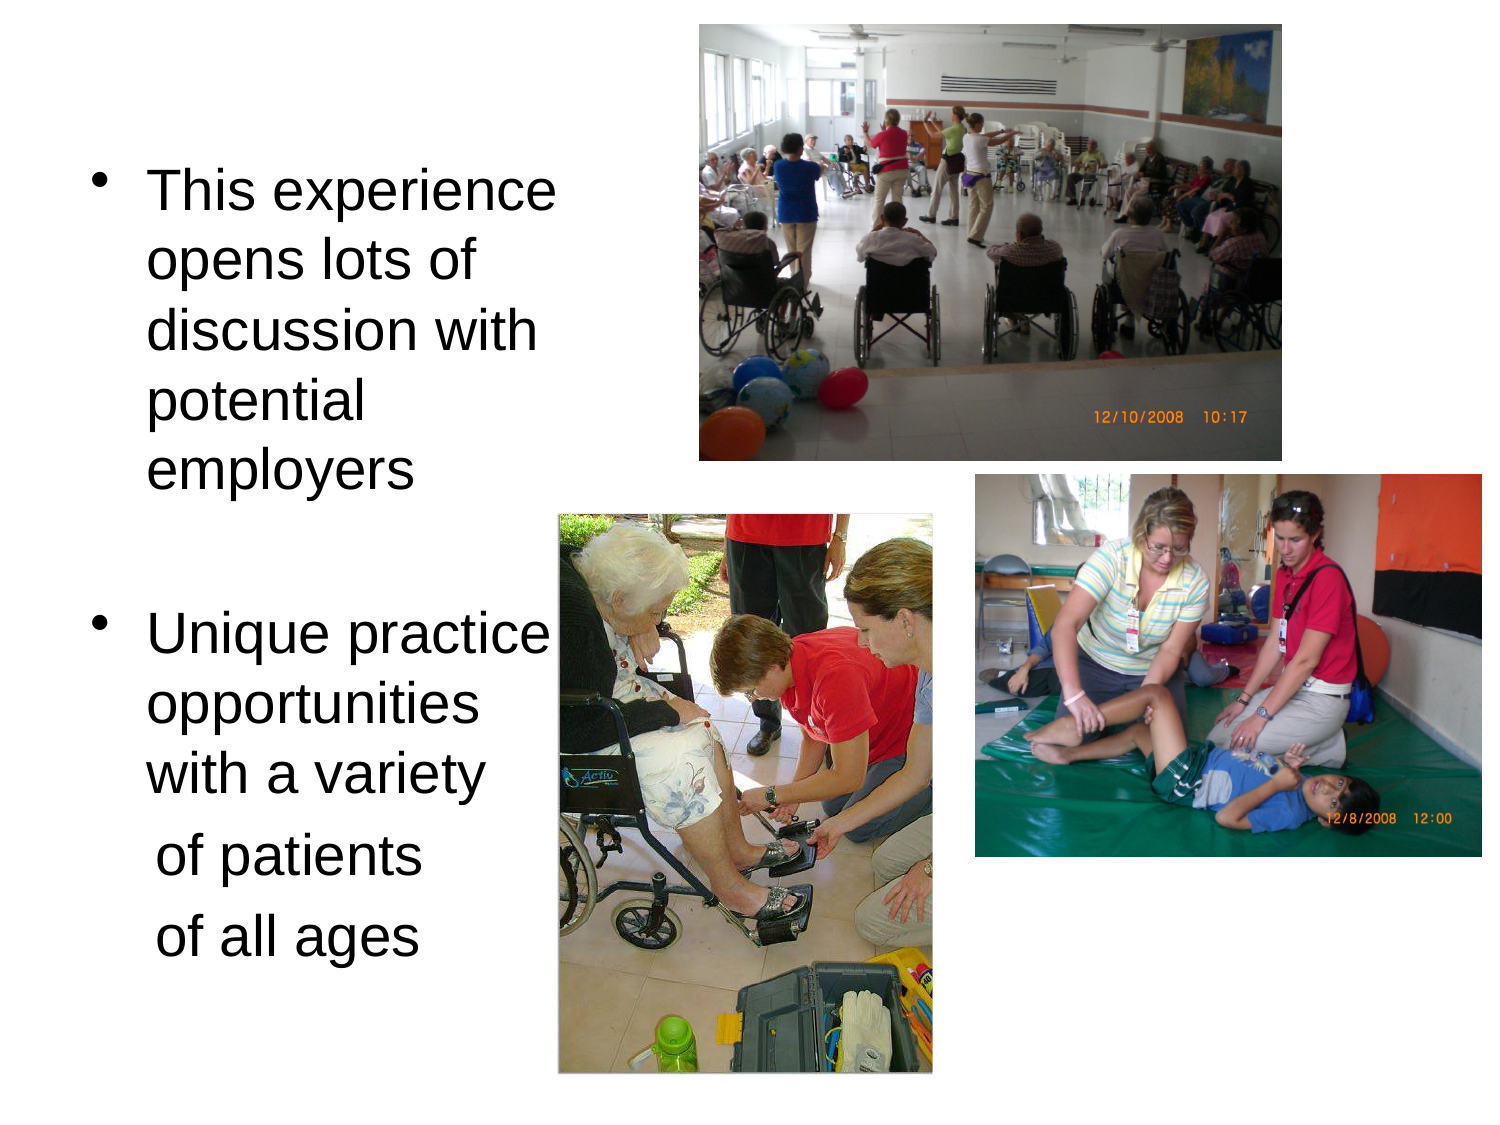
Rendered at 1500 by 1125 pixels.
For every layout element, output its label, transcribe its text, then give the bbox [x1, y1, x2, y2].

picture [974, 474, 1482, 857]
list This experience opens lots of discussion with potential employers Unique practice opportunities with a variety of patients of all ages [75, 62, 588, 1043]
picture [556, 512, 933, 1076]
picture [699, 24, 1282, 462]
